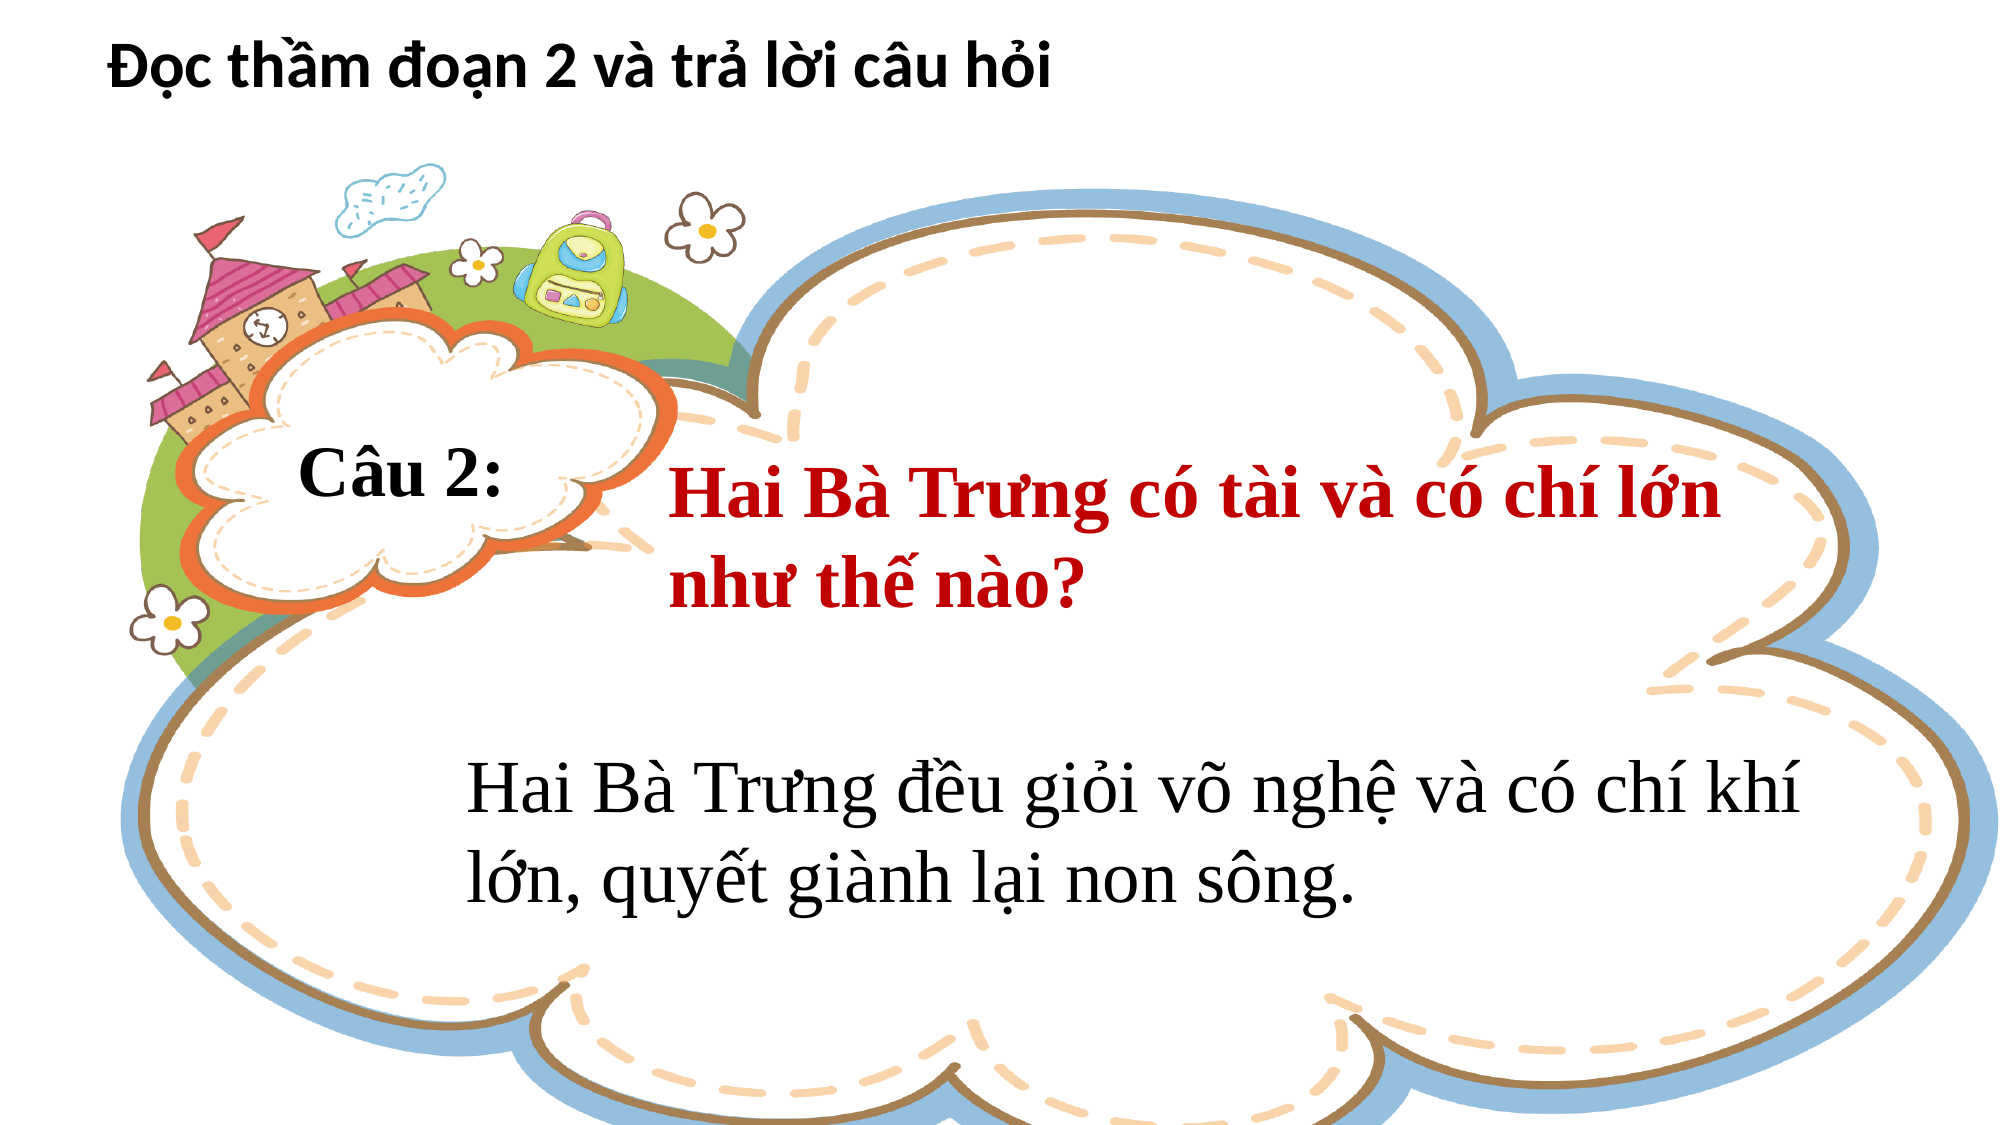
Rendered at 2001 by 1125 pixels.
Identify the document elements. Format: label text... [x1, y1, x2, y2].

text_box Đọc thầm đoạn 2 và trả lời câu hỏi [42, 13, 1537, 108]
picture [40, 117, 2000, 1125]
